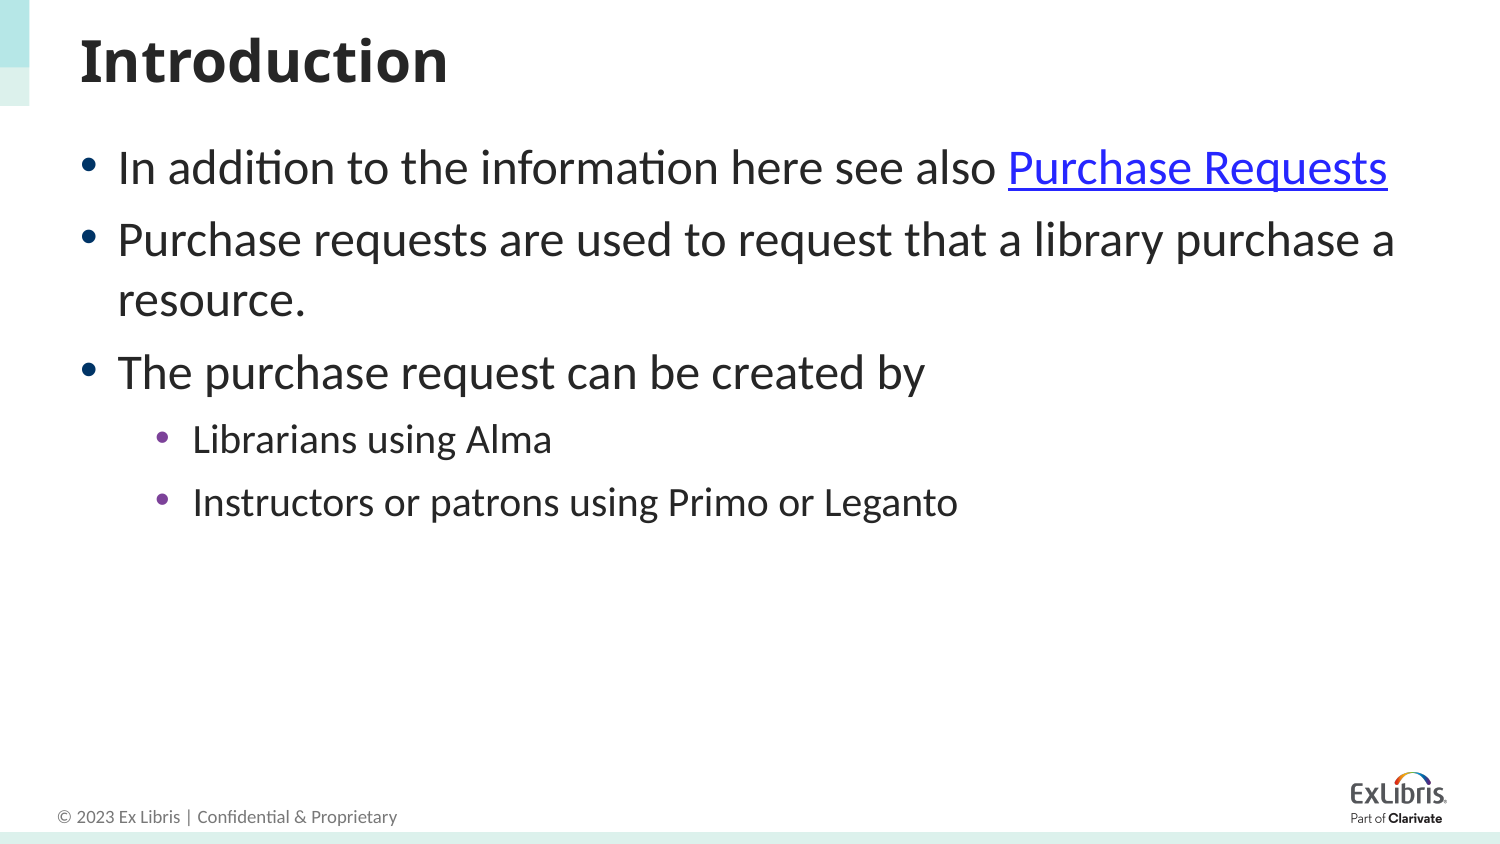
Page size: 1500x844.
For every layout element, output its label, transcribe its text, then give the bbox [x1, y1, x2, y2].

picture [1351, 772, 1447, 823]
title Introduction [64, 11, 1447, 107]
list In addition to the information here see also Purchase Requests Purchase requests are used to request that a library purchase a resource. The purchase request can be created by Librarians using Alma Instructors or patrons using Primo or Leganto [64, 126, 1447, 765]
